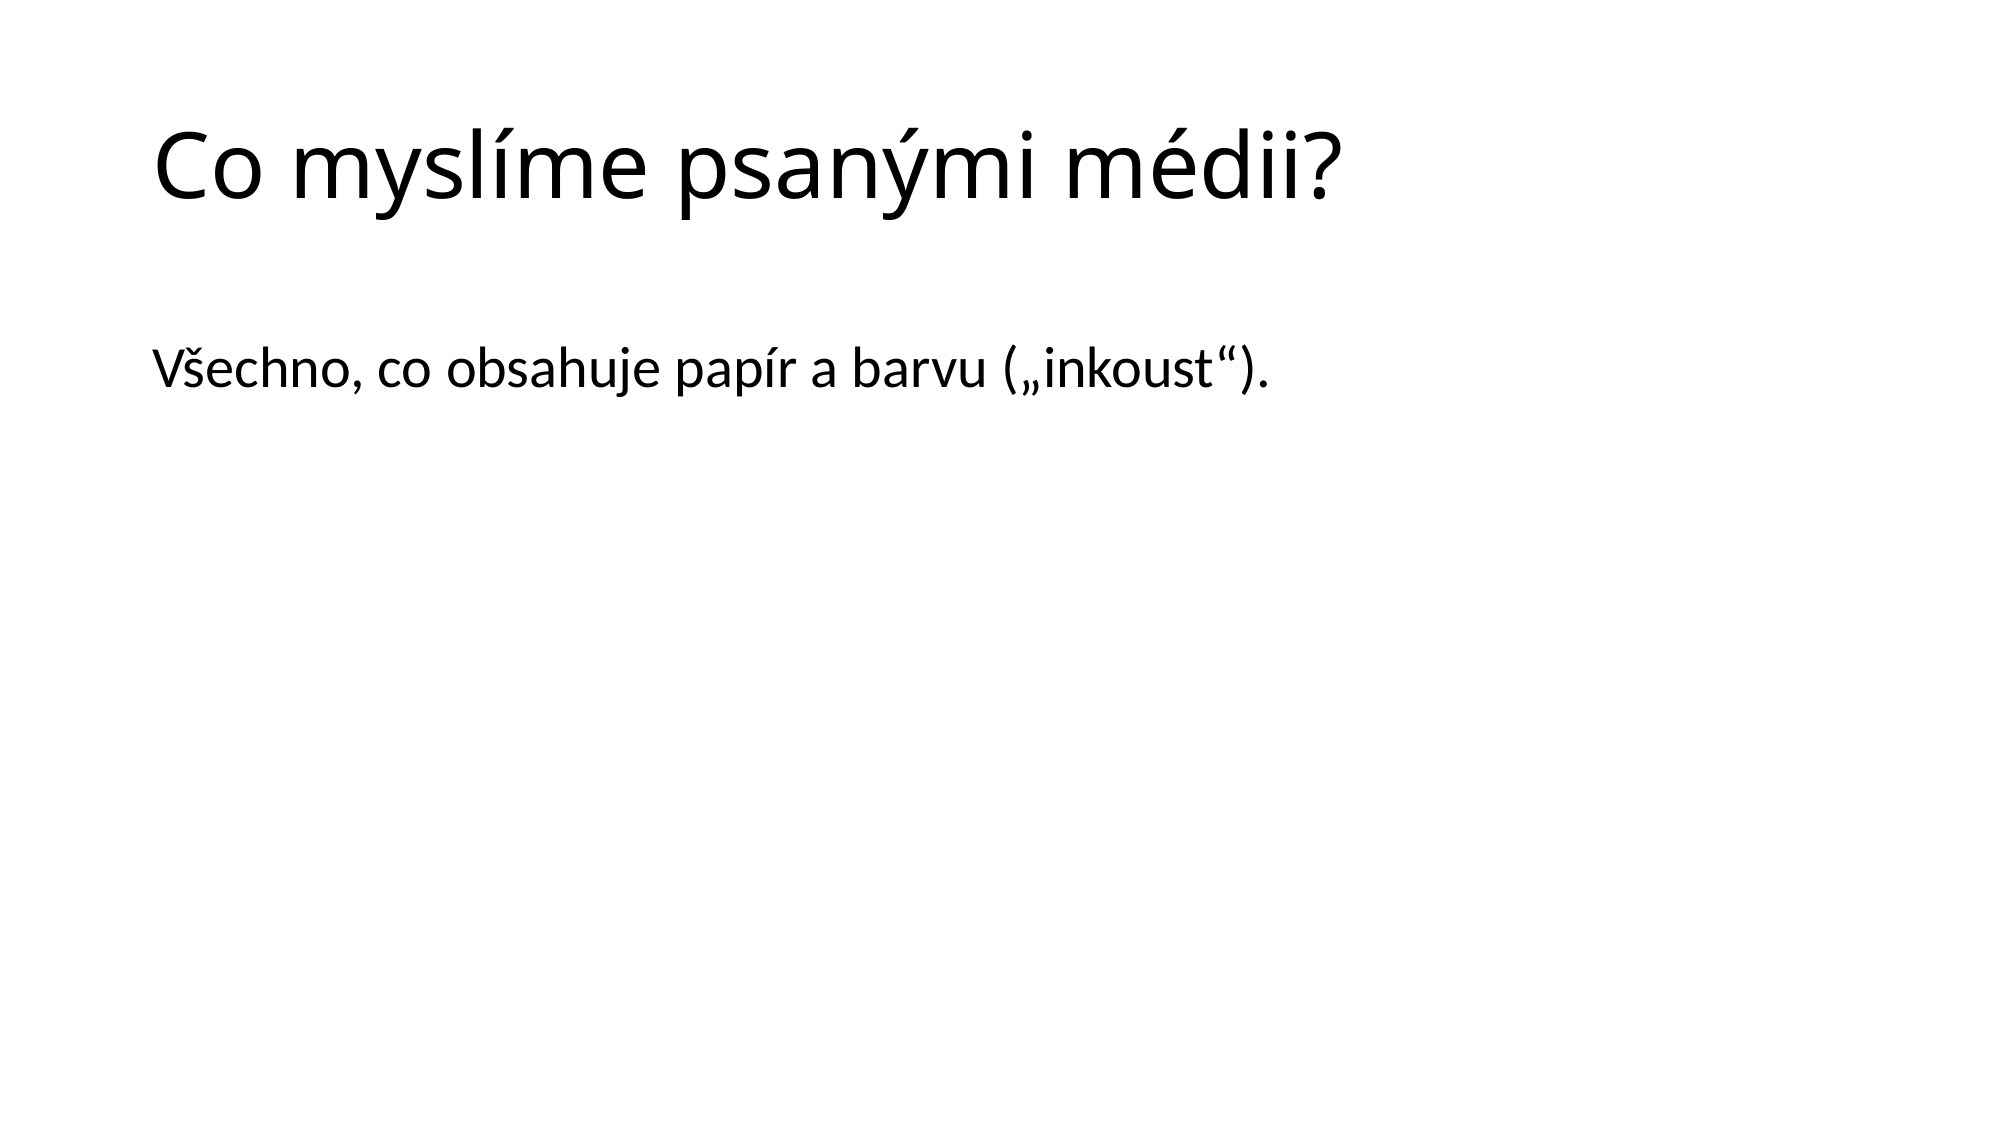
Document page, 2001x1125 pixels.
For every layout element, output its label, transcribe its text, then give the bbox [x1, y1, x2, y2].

list Všechno, co obsahuje papír a barvu („inkoust“). [137, 329, 1863, 1014]
title Co myslíme psanými médii? [137, 59, 1863, 278]
